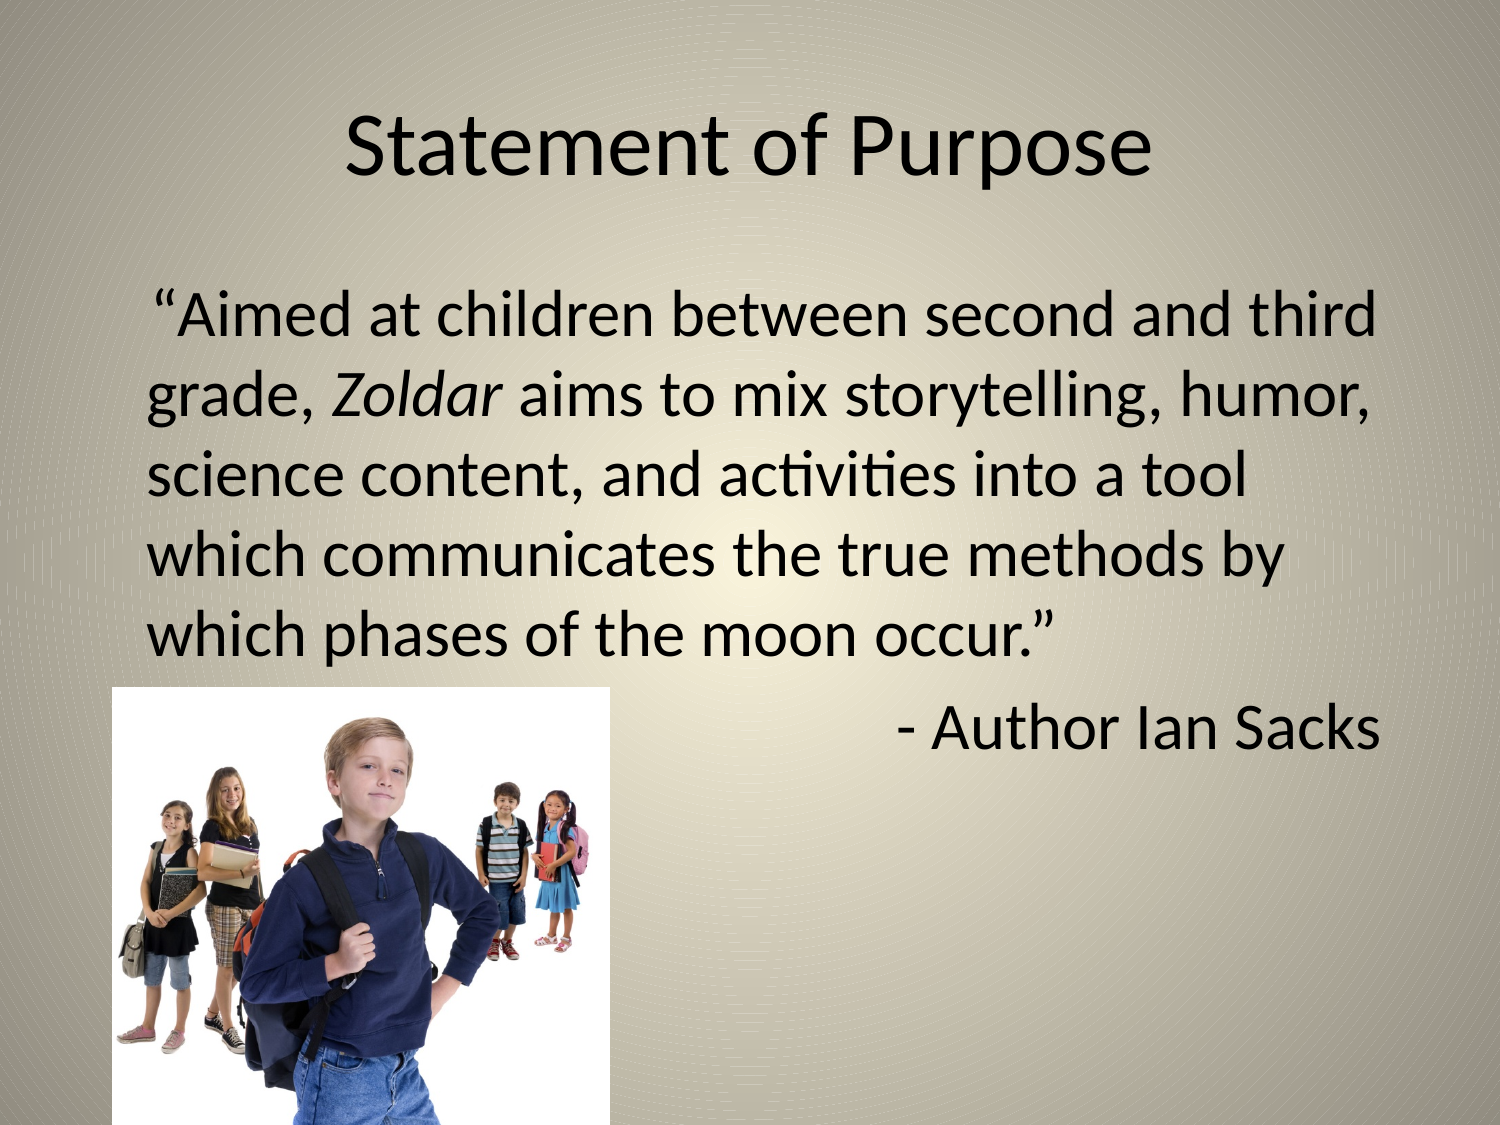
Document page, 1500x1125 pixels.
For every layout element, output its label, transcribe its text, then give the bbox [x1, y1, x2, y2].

picture [112, 687, 610, 1125]
list “Aimed at children between second and third grade, Zoldar aims to mix storytelling, humor, science content, and activities into a tool which communicates the true methods by which phases of the moon occur.” - Author Ian Sacks [75, 262, 1425, 1005]
title Statement of Purpose [75, 45, 1425, 233]
